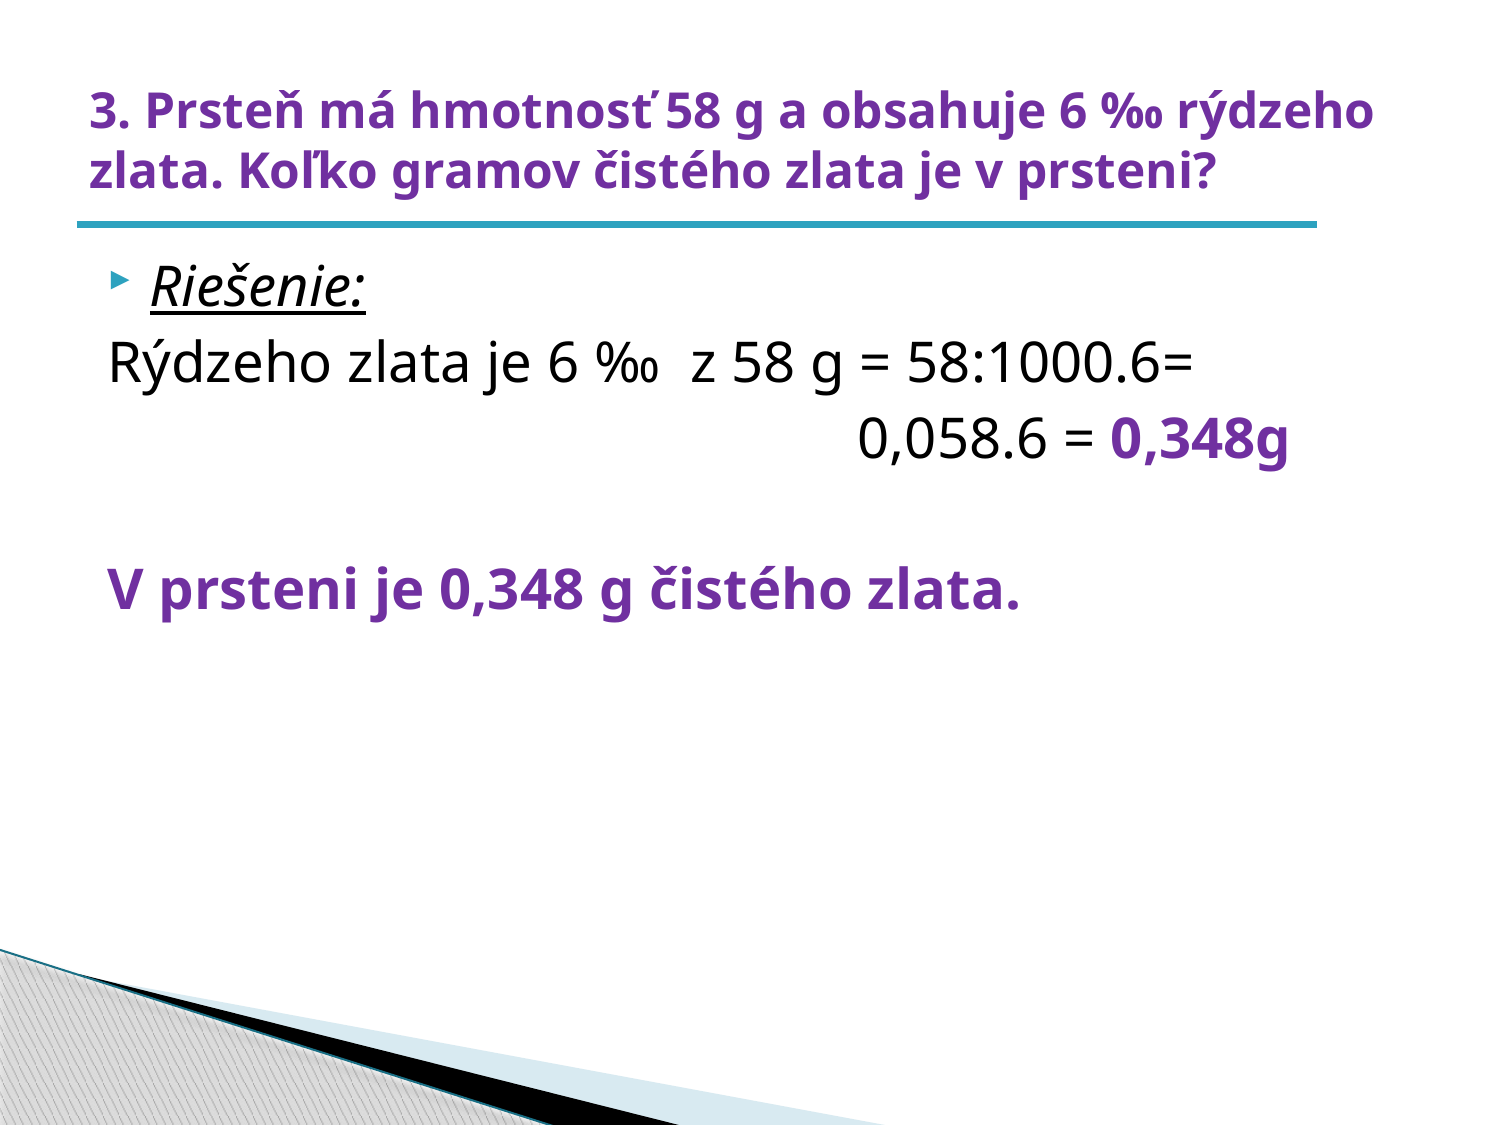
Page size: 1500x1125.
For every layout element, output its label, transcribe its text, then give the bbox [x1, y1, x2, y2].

title 3. Prsteň má hmotnosť 58 g a obsahuje 6 ‰ rýdzeho zlata. Koľko gramov čistého zlata je v prsteni? [75, 45, 1425, 233]
list Riešenie: Rýdzeho zlata je 6 ‰ z 58 g = 58:1000.6= 0,058.6 = 0,348g V prsteni je 0,348 g čistého zlata. [75, 243, 1425, 986]
